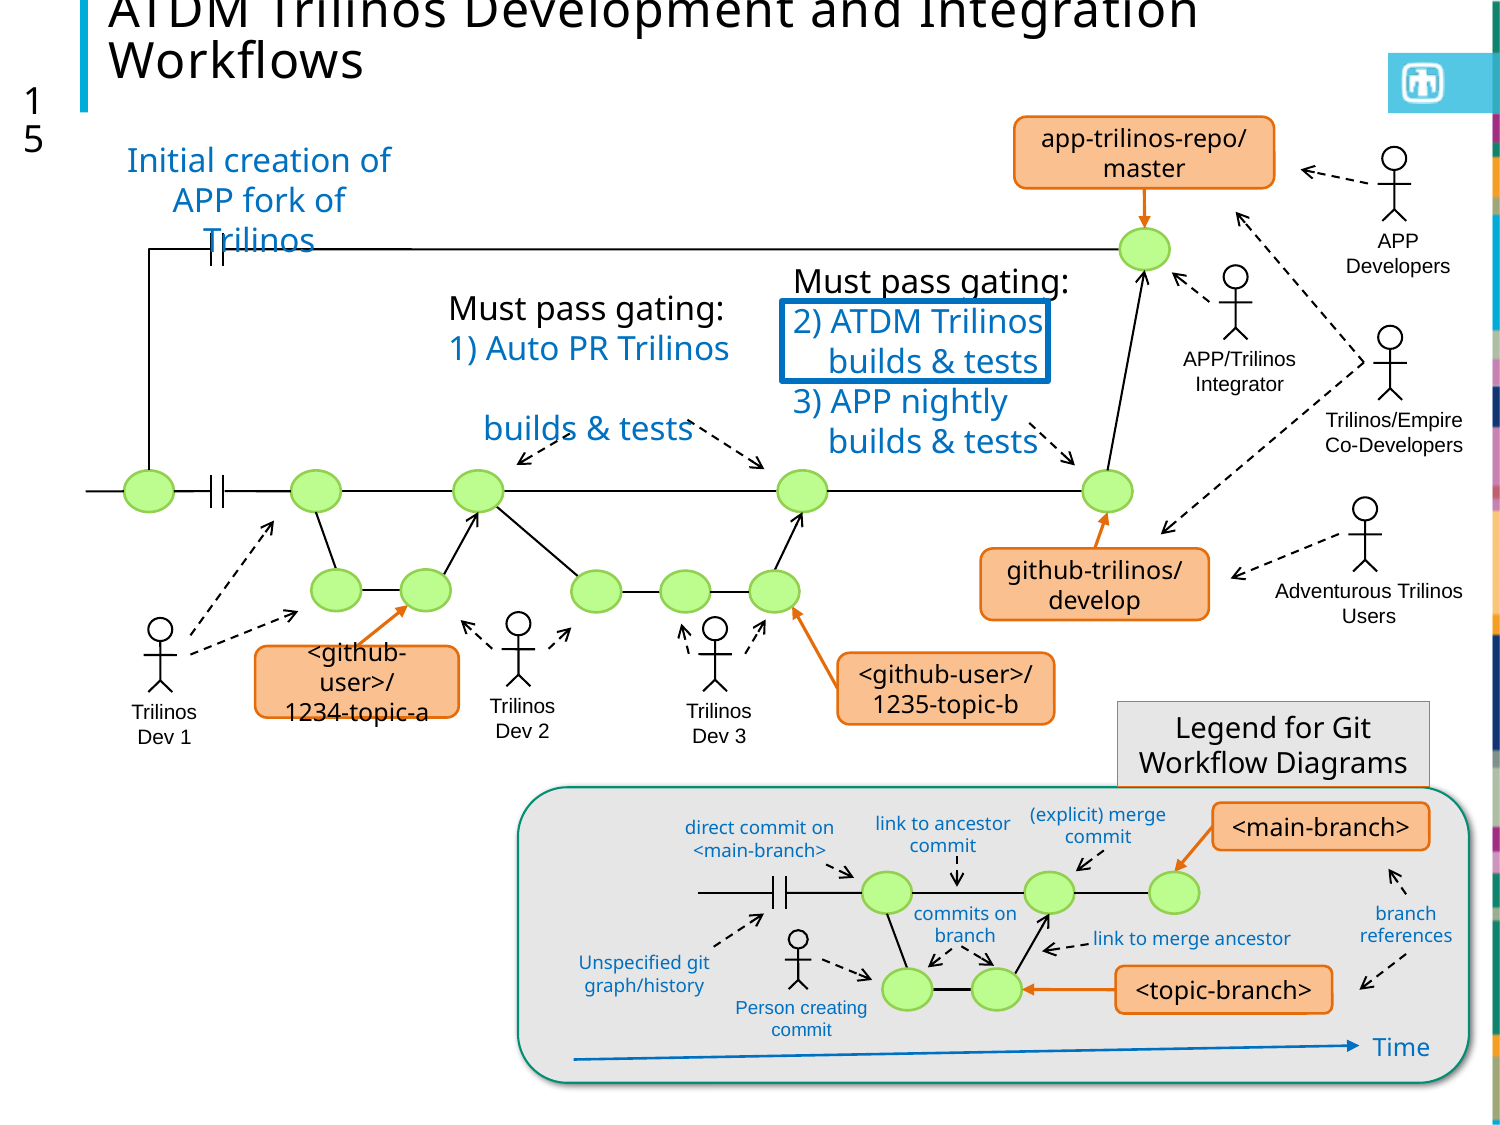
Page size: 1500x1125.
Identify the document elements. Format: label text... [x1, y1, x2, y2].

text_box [442, 511, 479, 577]
text_box (explicit) merge commit [1002, 795, 1194, 855]
text_box github-trilinos/ develop [979, 547, 1211, 622]
text_box [781, 299, 1049, 382]
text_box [573, 1044, 1360, 1060]
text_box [1387, 868, 1407, 895]
text_box [452, 469, 504, 487]
text_box [1081, 469, 1134, 513]
text_box <github-user>/ 1234-topic-a [302, 644, 389, 719]
text_box Unspecified git graph/history [548, 943, 695, 1004]
slide_number 15 [7, 73, 80, 133]
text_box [495, 505, 580, 578]
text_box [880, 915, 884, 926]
text_box commits on branch [905, 900, 1031, 954]
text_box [927, 948, 953, 968]
text_box Initial creation of APP fork of Trilinos [101, 132, 418, 267]
text_box Time [1316, 1023, 1487, 1069]
text_box [1023, 870, 1076, 915]
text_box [1173, 825, 1214, 873]
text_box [886, 913, 908, 927]
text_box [686, 419, 765, 470]
text_box link to ancestor commit [858, 803, 1028, 864]
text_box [315, 511, 337, 570]
text_box [861, 870, 914, 915]
text_box app-trilinos-repo/ master [1013, 115, 1276, 190]
text_box [454, 501, 499, 513]
text_box [290, 469, 342, 514]
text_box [1239, 496, 1500, 637]
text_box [773, 511, 803, 572]
text_box [748, 569, 801, 613]
text_box [914, 968, 934, 1011]
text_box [960, 945, 995, 967]
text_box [791, 605, 839, 690]
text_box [680, 623, 690, 655]
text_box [1268, 146, 1500, 286]
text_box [1229, 542, 1340, 579]
text_box <topic-branch> [1114, 964, 1334, 1015]
text_box [400, 568, 453, 608]
picture [1493, 465, 1499, 496]
text_box Must pass gating: 2) ATDM Trilinos builds & tests 3) APP nightly builds & tests [778, 252, 1184, 468]
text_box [356, 604, 409, 647]
title ATDM Trilinos Development and Integration Workflows [93, 20, 1424, 97]
text_box branch references [1300, 894, 1500, 954]
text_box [697, 929, 906, 1042]
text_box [821, 958, 873, 981]
text_box link to merge ancestor [1060, 919, 1324, 957]
text_box [1148, 870, 1201, 915]
text_box Must pass gating: 1) Auto PR Trilinos builds & tests [433, 279, 749, 454]
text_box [68, 328, 292, 392]
text_box Legend for Git Workflow Diagrams [1117, 701, 1430, 787]
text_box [1358, 954, 1407, 991]
text_box [659, 569, 712, 613]
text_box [210, 231, 226, 267]
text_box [283, 610, 299, 616]
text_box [460, 619, 493, 650]
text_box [189, 519, 275, 636]
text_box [210, 473, 226, 509]
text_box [1041, 943, 1090, 952]
picture [1493, 1, 1500, 146]
picture [1401, 62, 1445, 104]
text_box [1106, 269, 1146, 471]
picture [1493, 637, 1499, 894]
picture [1493, 954, 1499, 1120]
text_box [1028, 422, 1076, 466]
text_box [772, 875, 788, 911]
text_box [516, 786, 1470, 1084]
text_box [1299, 168, 1369, 185]
text_box <main-branch> [1211, 801, 1431, 852]
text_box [515, 433, 571, 466]
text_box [1109, 264, 1232, 405]
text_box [1171, 271, 1210, 303]
text_box [123, 469, 175, 514]
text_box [1075, 849, 1105, 872]
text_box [1235, 211, 1365, 359]
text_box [1094, 511, 1108, 549]
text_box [1013, 913, 1050, 976]
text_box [392, 611, 653, 752]
text_box [971, 967, 1023, 1012]
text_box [1374, 325, 1500, 465]
text_box <github-user>/ 1235-topic-b [858, 651, 1056, 726]
text_box direct commit on <main-branch> [655, 808, 864, 869]
text_box [1119, 227, 1171, 252]
text_box [776, 469, 829, 513]
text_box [713, 912, 765, 948]
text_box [589, 616, 850, 757]
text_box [825, 863, 855, 879]
text_box [570, 569, 623, 608]
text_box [34, 617, 295, 758]
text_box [1160, 361, 1365, 535]
text_box [309, 569, 363, 613]
